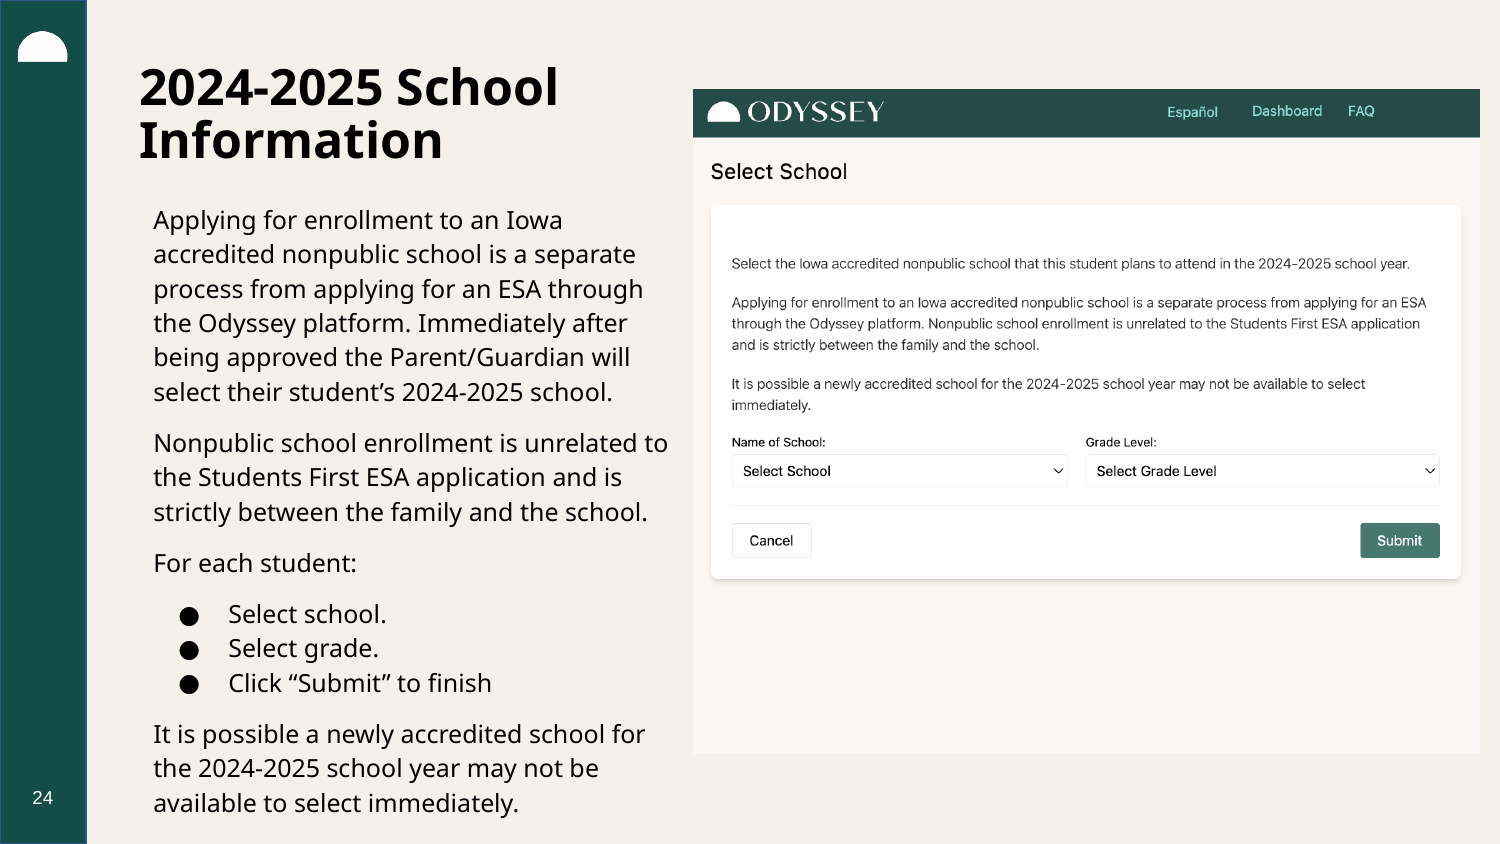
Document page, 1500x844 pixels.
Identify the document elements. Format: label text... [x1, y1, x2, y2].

picture [693, 89, 1480, 754]
title 2024-2025 School Information [128, 56, 613, 254]
slide_number 24 [10, 774, 76, 820]
picture [17, 31, 69, 62]
list Applying for enrollment to an Iowa accredited nonpublic school is a separate process from applying for an ESA through the Odyssey platform. Immediately after being approved the Parent/Guardian will select their student’s 2024-2025 school. Nonpublic school enrollment is unrelated to the Students First ESA application and is strictly between the family and the school. For each student: Select school. Select grade. Click “Submit” to finish It is possible a newly accredited school for the 2024-2025 school year may not be available to select immediately. [142, 194, 694, 803]
